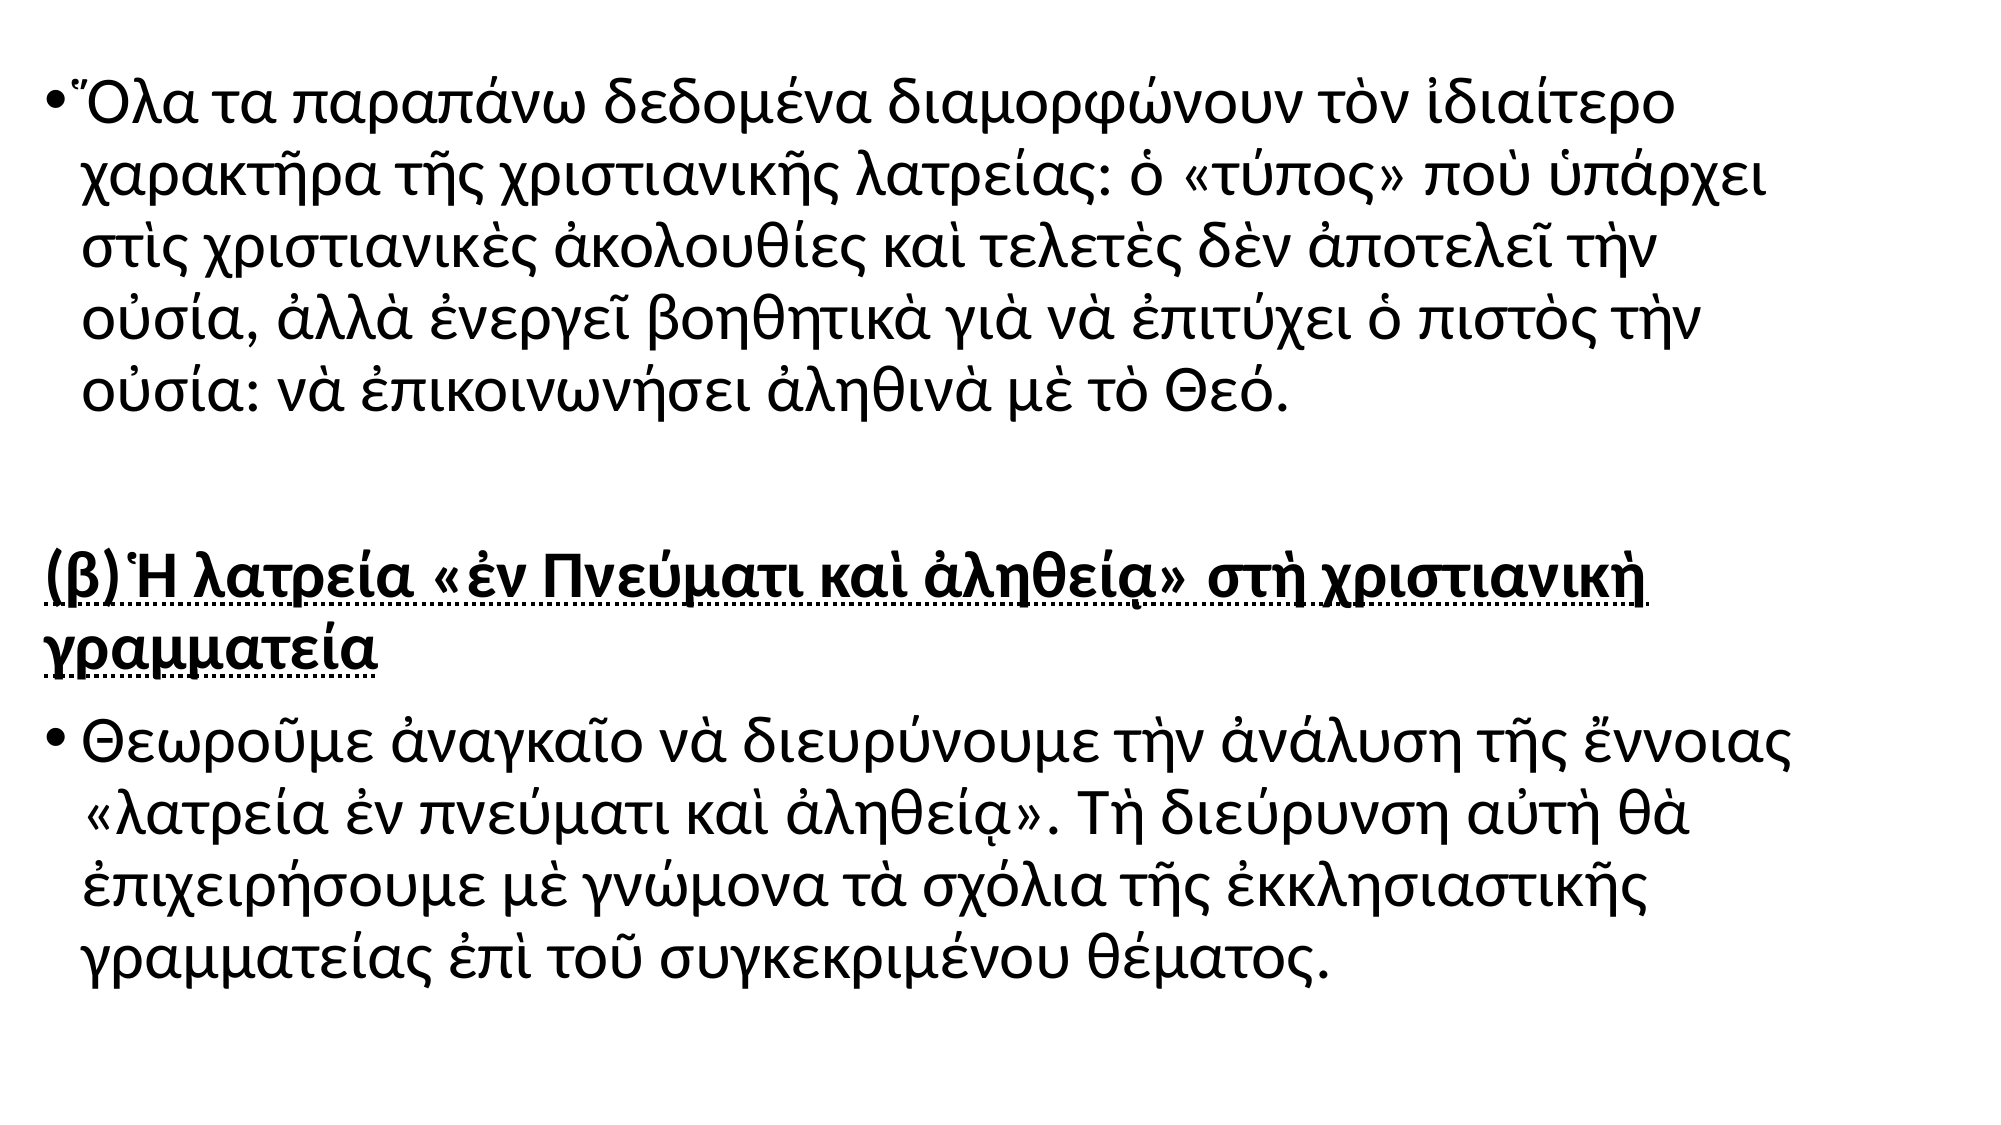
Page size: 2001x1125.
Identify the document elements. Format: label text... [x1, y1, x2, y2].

list Ὅλα τα παραπάνω δεδομένα διαμορφώνουν τὸν ἰδιαίτερο χαρακτῆρα τῆς χριστιανικῆς λατρείας: ὁ «τύπος» ποὺ ὑπάρχει στὶς χριστιανικὲς ἀκολουθίες καὶ τελετὲς δὲν ἀποτελεῖ τὴν οὐσία, ἀλλὰ ἐνεργεῖ βοηθητικὰ γιὰ νὰ ἐπιτύχει ὁ πιστὸς τὴν οὐσία: νὰ ἐπικοινωνήσει ἀληθινὰ μὲ τὸ Θεό. (β) Ἡ λατρεία «ἐν Πνεύματι καὶ ἀληθείᾳ» στὴ χριστιανικὴ γραμματεία Θεωροῦμε ἀναγκαῖο νὰ διευρύνουμε τὴν ἀνάλυση τῆς ἔννοιας «λατρεία ἐν πνεύματι καὶ ἀληθείᾳ». Τὴ διεύρυνση αὐτὴ θὰ ἐπιχειρήσουμε μὲ γνώμονα τὰ σχόλια τῆς ἐκκλησιαστικῆς γραμματείας ἐπὶ τοῦ συγκεκριμένου θέματος. [29, 58, 1863, 1052]
